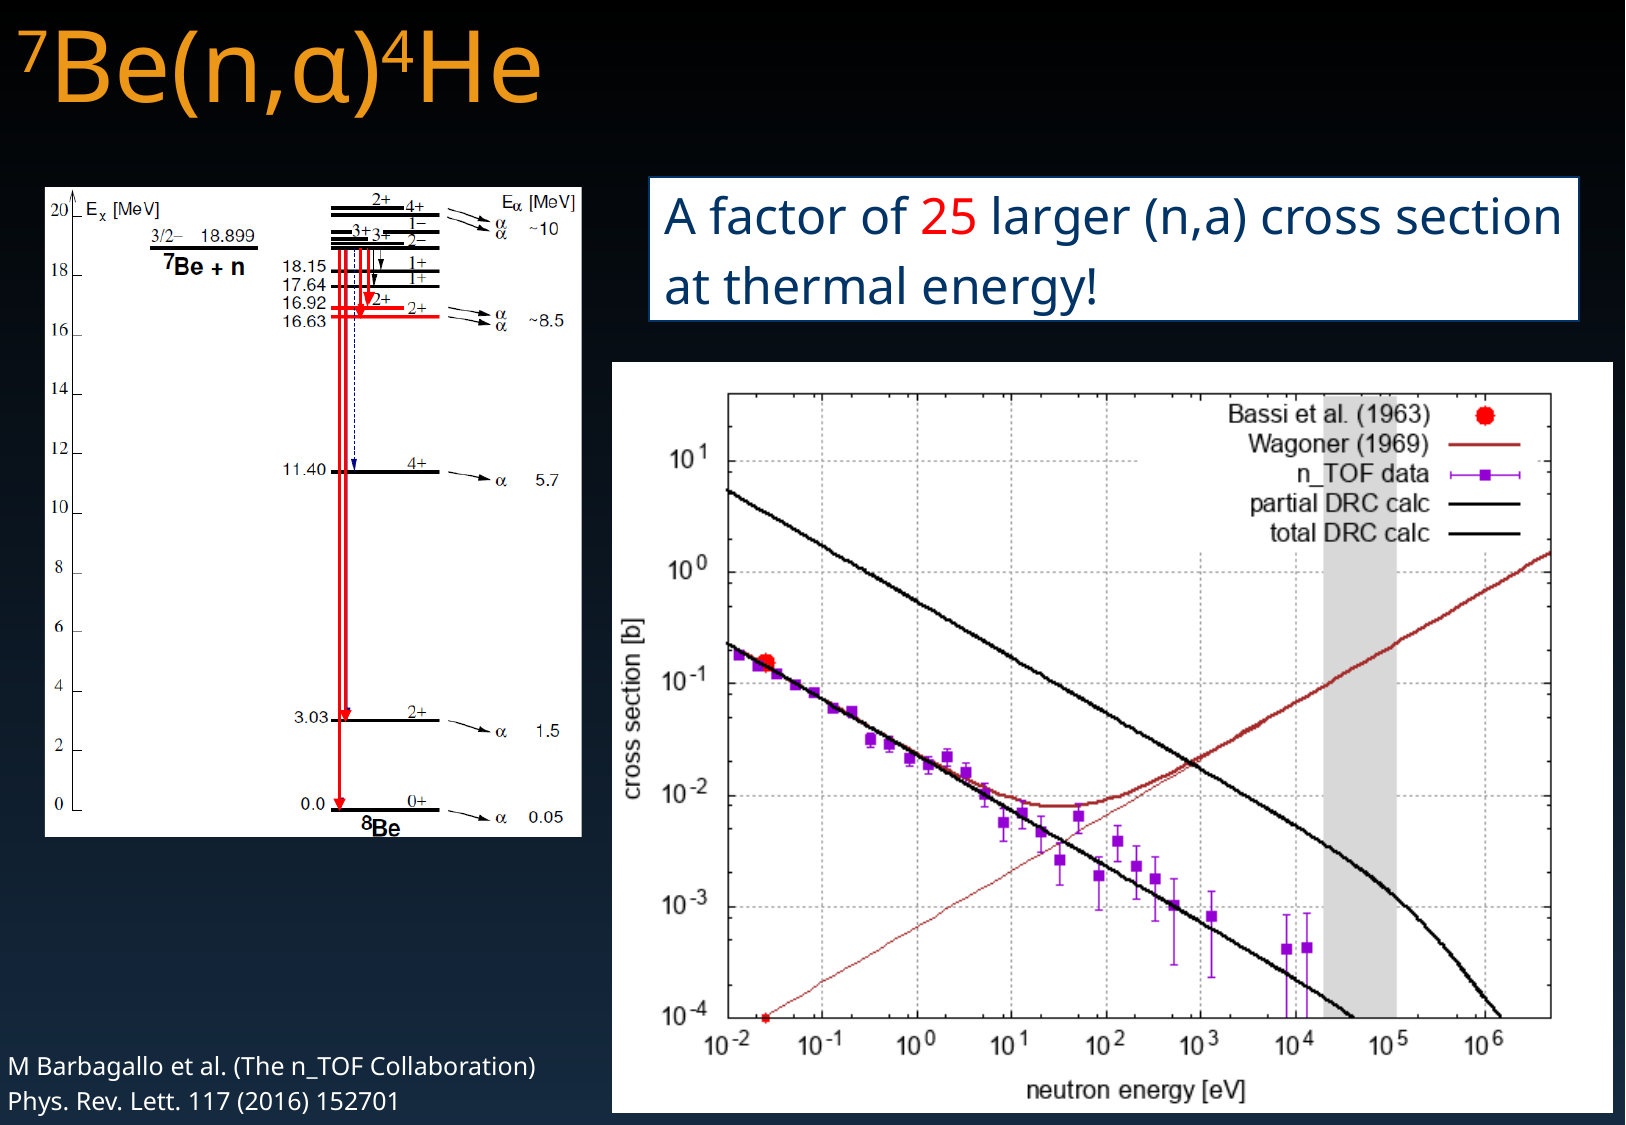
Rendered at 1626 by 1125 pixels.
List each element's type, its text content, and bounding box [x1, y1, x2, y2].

picture [612, 362, 1613, 1113]
text_box M Barbagallo et al. (The n_TOF Collaboration) Phys. Rev. Lett. 117 (2016) 152701 [0, 1043, 559, 1123]
text_box 7Be(n,α)4He [0, 0, 1535, 125]
text_box A factor of 25 larger (n,a) cross section at thermal energy! [648, 176, 1580, 322]
picture [44, 187, 582, 837]
